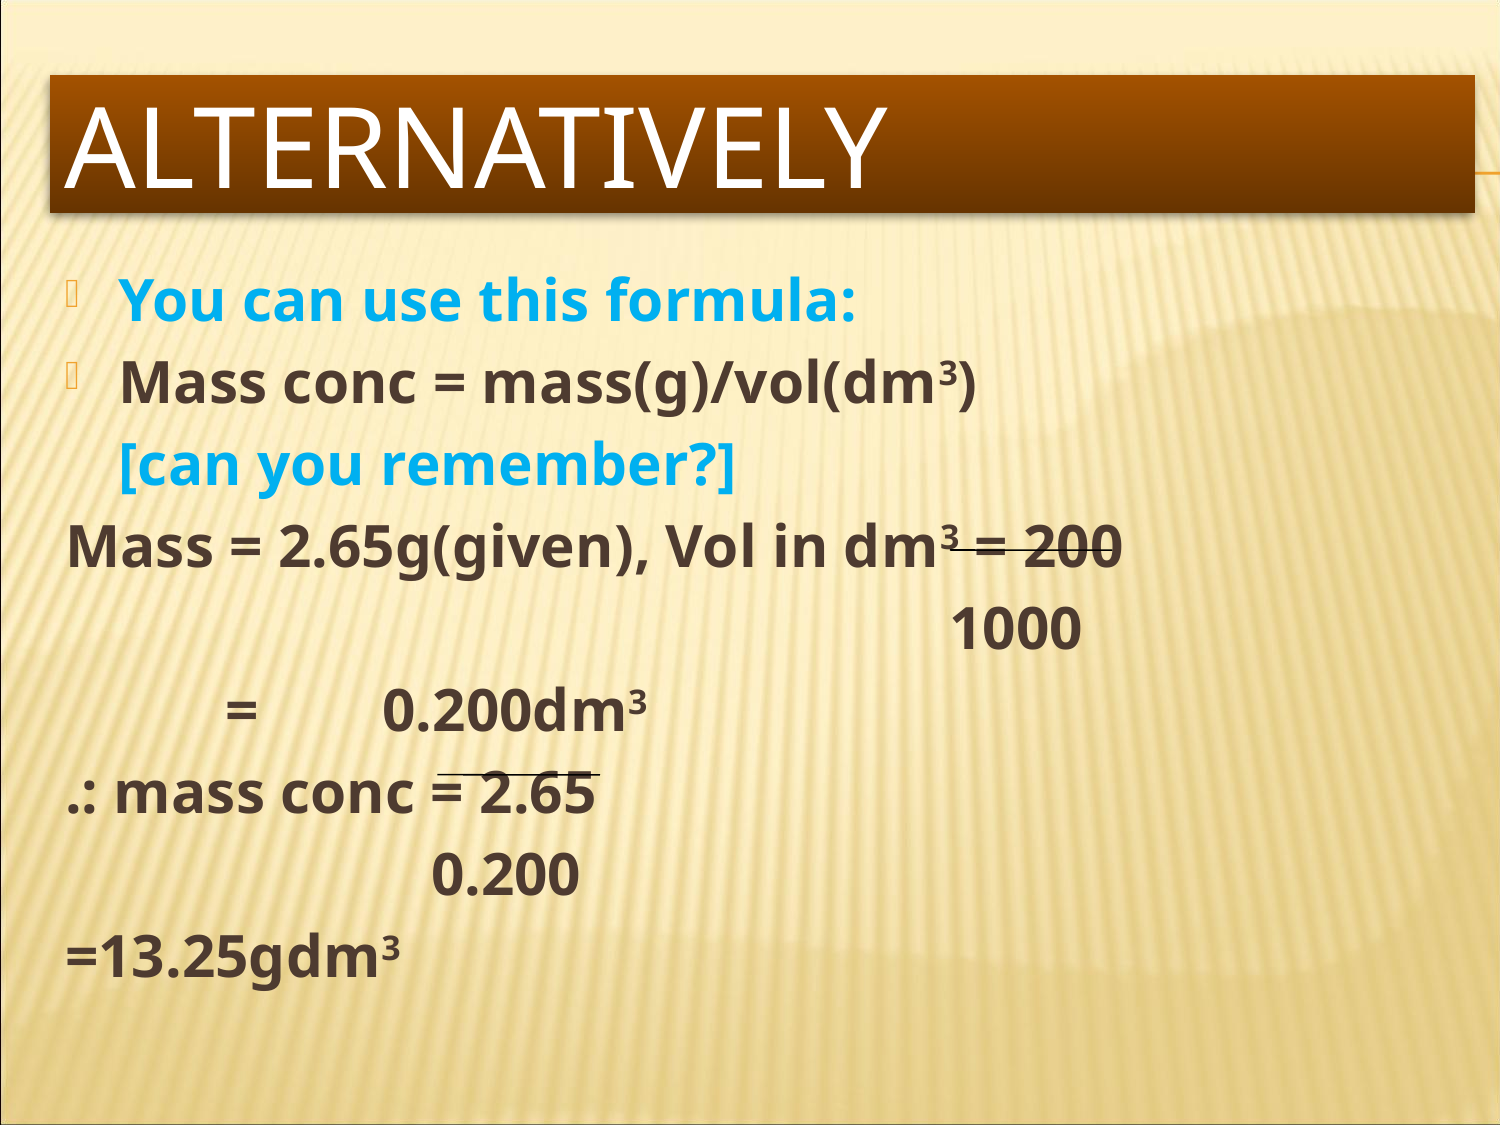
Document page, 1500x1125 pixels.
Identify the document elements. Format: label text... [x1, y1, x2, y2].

title alternatively [50, 75, 1475, 213]
picture [0, 0, 1500, 1125]
list You can use this formula: Mass conc = mass(g)/vol(dm3) [can you remember?] Mass = 2.65g(given), Vol in dm3 = 200 1000 = 0.200dm3 .: mass conc = 2.65 0.200 =13.25gdm3 [50, 254, 1475, 998]
